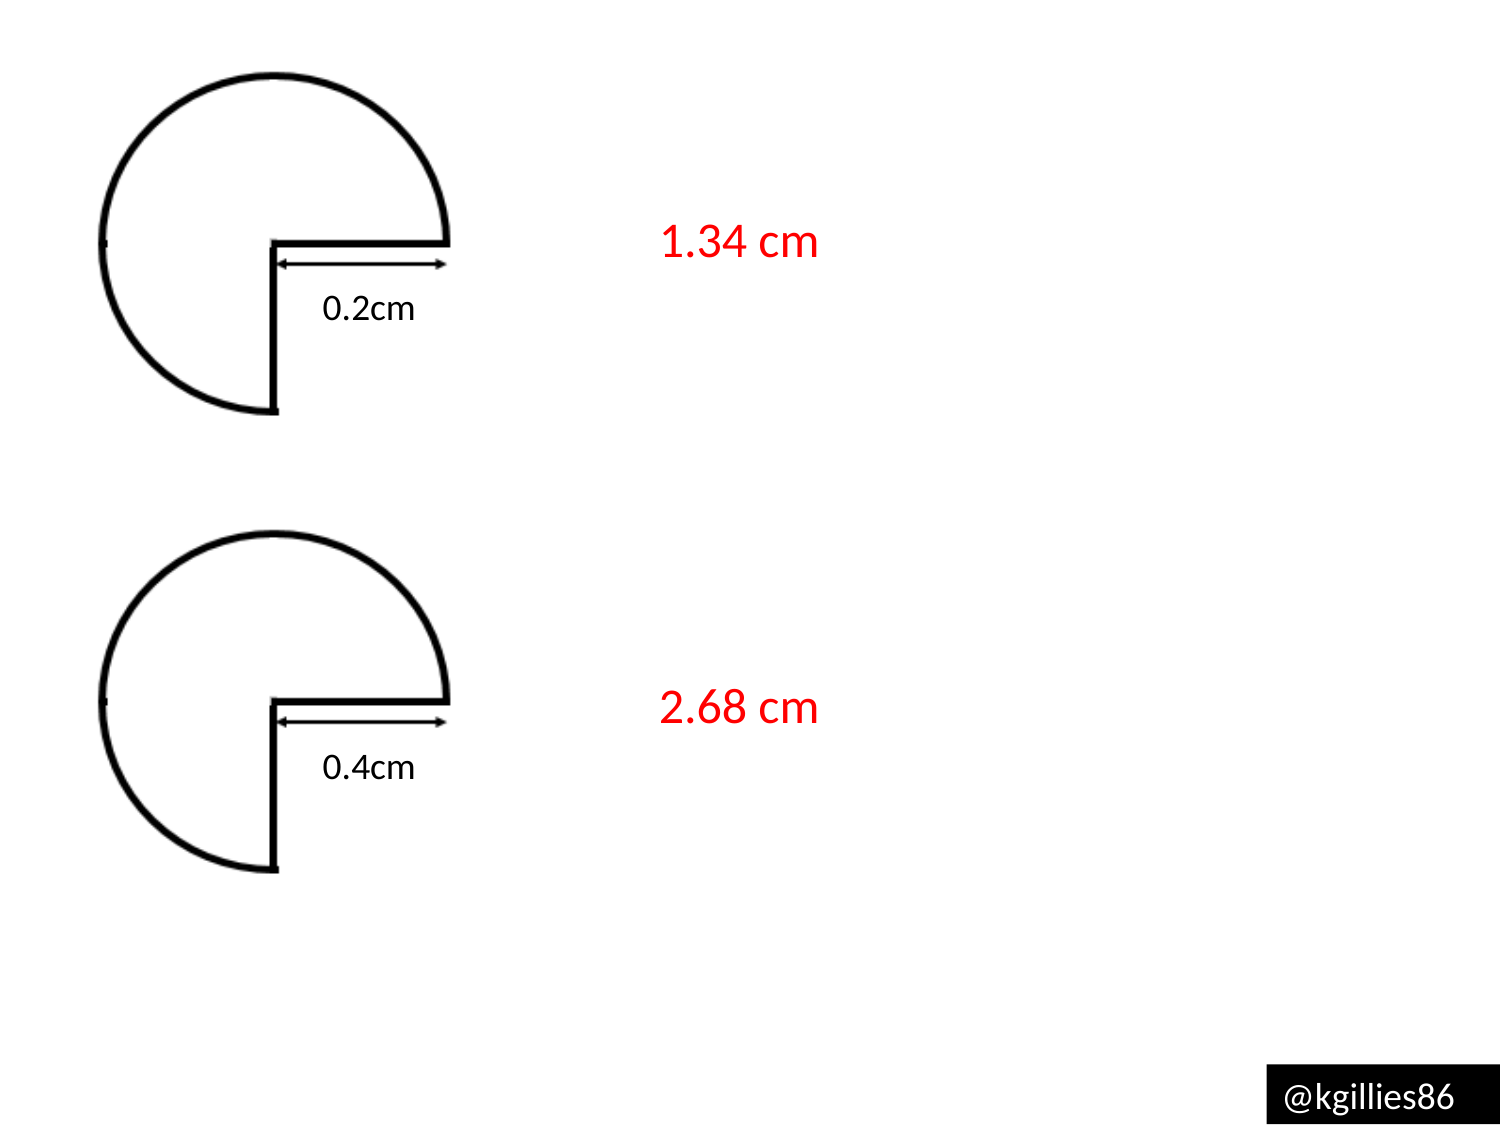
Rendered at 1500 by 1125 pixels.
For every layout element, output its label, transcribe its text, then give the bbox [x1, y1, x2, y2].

text_box 1.34 cm [604, 200, 874, 276]
picture [92, 65, 462, 427]
text_box @kgillies86 [1266, 1064, 1500, 1125]
text_box 2.68 cm [604, 666, 874, 741]
picture [92, 523, 462, 885]
